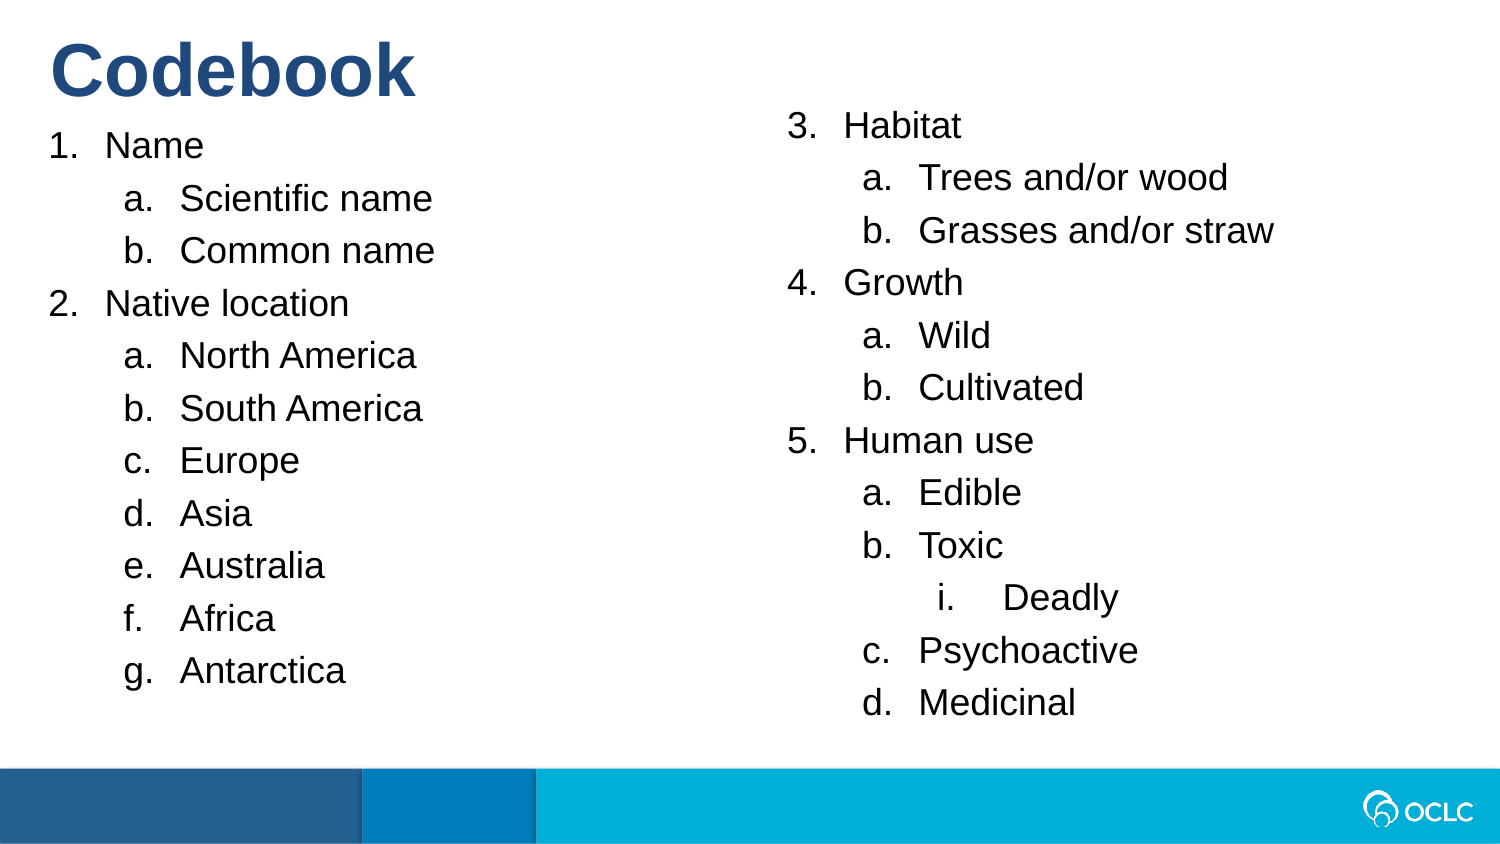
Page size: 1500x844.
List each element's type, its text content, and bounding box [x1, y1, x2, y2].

text_box Habitat Trees and/or wood Grasses and/or straw Growth Wild Cultivated Human use Edible Toxic Deadly Psychoactive Medicinal [772, 93, 1467, 751]
list Name Scientific name Common name Native location North America South America Europe Asia Australia Africa Antarctica [33, 113, 728, 771]
list Codebook [35, 14, 1420, 127]
